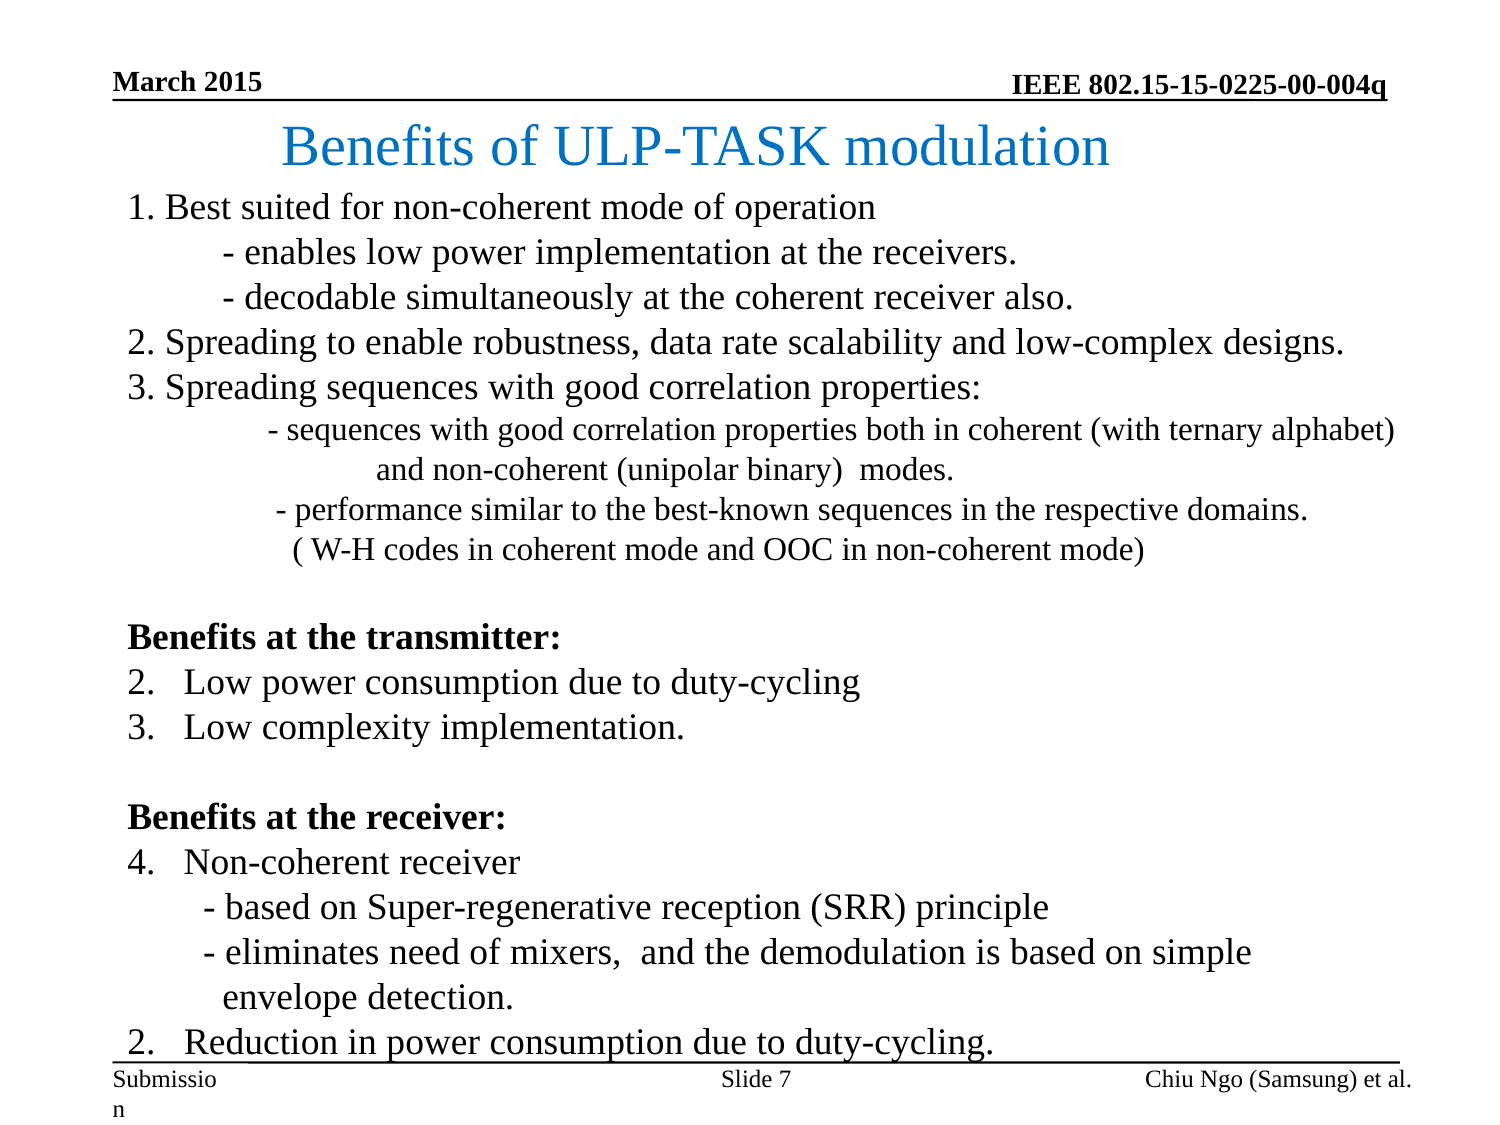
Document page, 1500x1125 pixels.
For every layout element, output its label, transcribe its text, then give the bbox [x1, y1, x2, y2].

slide_number Slide 7 [712, 1070, 800, 1093]
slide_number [112, 61, 376, 98]
footer Chiu Ngo (Samsung) et al. [899, 1061, 1413, 1093]
text_box Best suited for non-coherent mode of operation - enables low power implementation at the receivers. - decodable simultaneously at the coherent receiver also. 2. Spreading to enable robustness, data rate scalability and low-complex designs. 3. Spreading sequences with good correlation properties: - sequences with good correlation properties both in coherent (with ternary alphabet) and non-coherent (unipolar binary) modes. - performance similar to the best-known sequences in the respective domains. ( W-H codes in coherent mode and OOC in non-coherent mode) Benefits at the transmitter: Low power consumption due to duty-cycling Low complexity implementation. Benefits at the receiver: Non-coherent receiver - based on Super-regenerative reception (SRR) principle - eliminates need of mixers, and the demodulation is based on simple envelope detection. 2. Reduction in power consumption due to duty-cycling. [37, 174, 1475, 1070]
text_box Benefits of ULP-TASK modulation [266, 99, 1127, 174]
